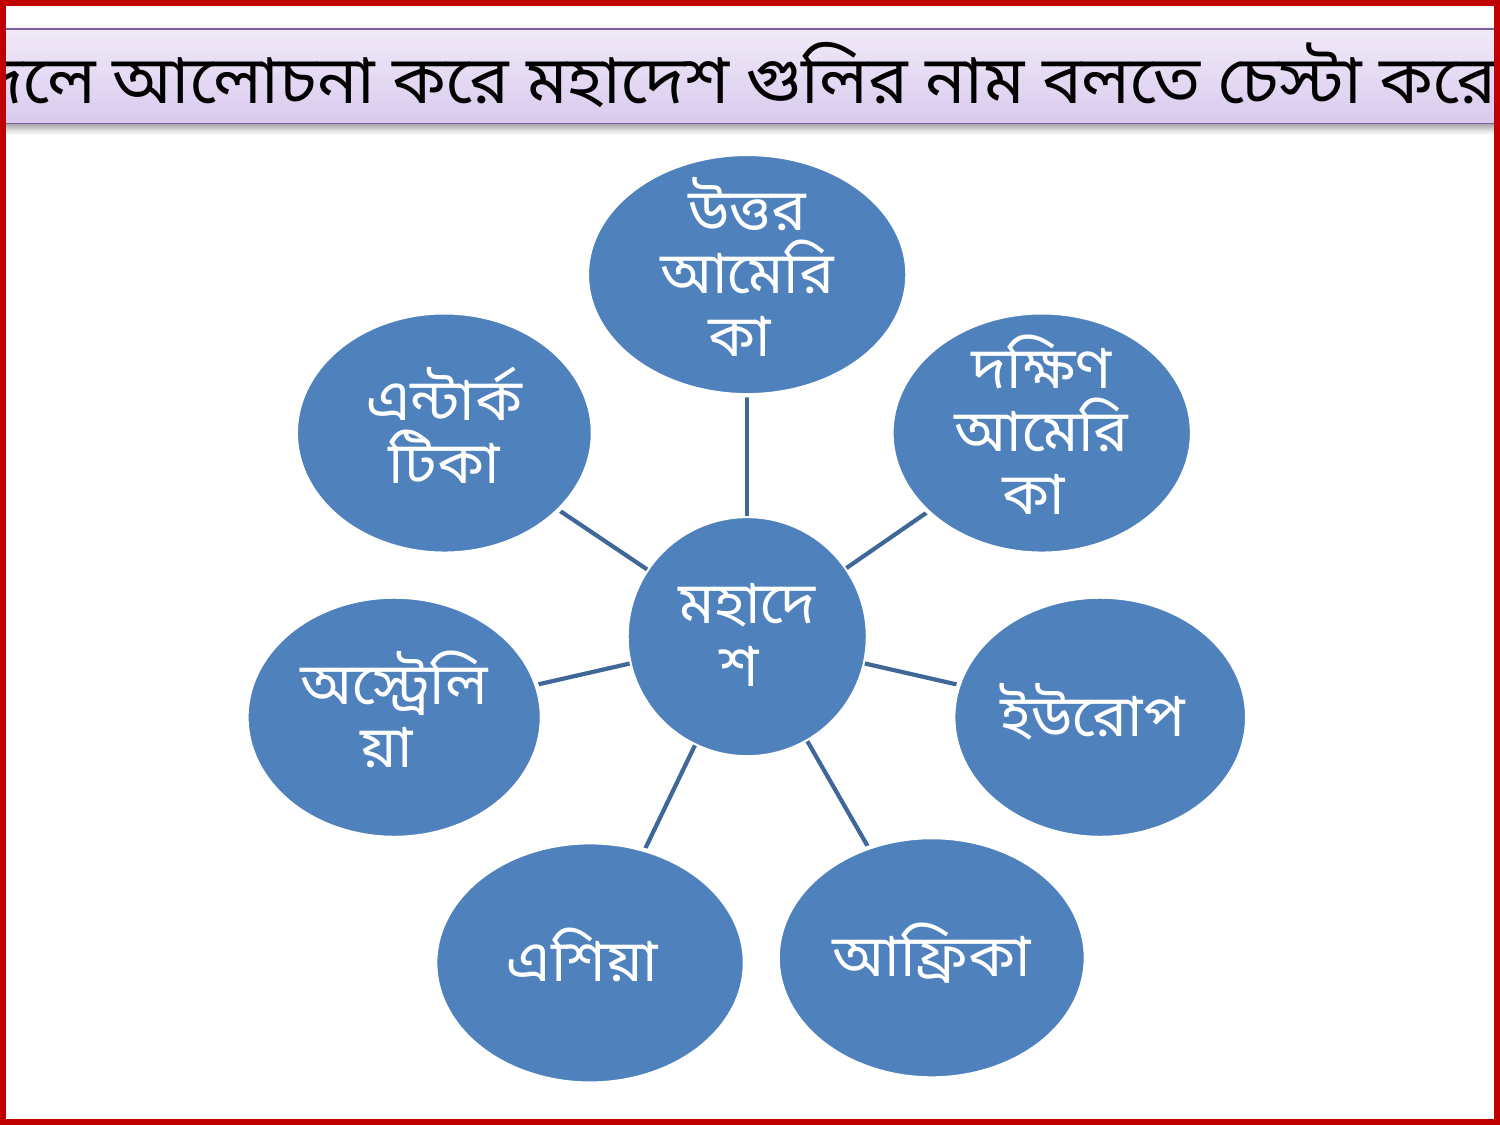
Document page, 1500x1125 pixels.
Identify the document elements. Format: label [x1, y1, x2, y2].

text_box [37, 149, 1457, 1088]
text_box [0, 0, 1500, 1125]
